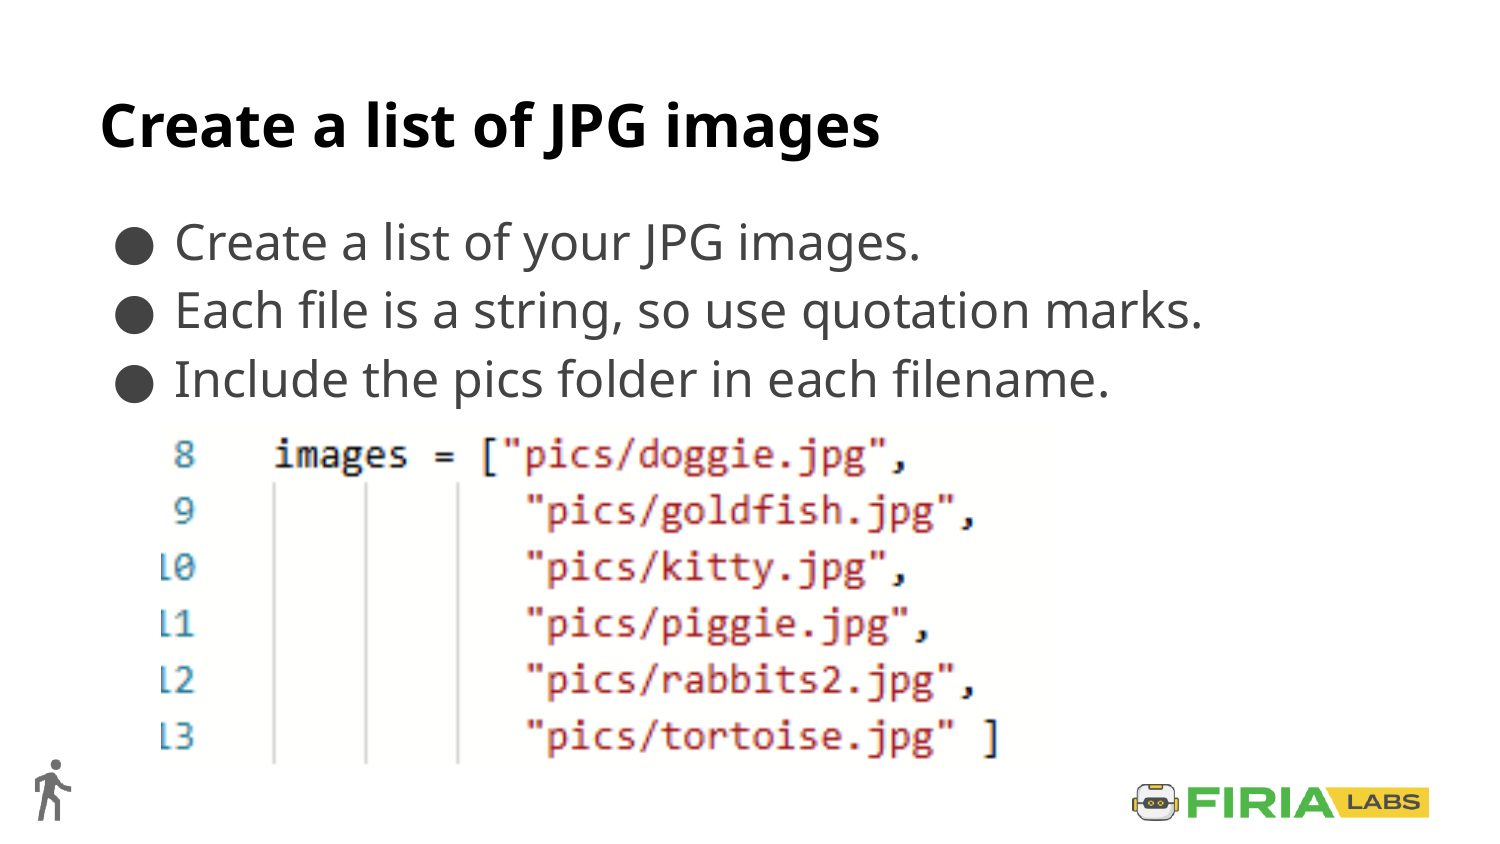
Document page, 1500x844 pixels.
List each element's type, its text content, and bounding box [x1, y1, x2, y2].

title Create a list of JPG images [84, 72, 1449, 176]
picture [1121, 777, 1436, 826]
picture [161, 421, 1056, 769]
picture [19, 749, 80, 826]
list Create a list of your JPG images. Each file is a string, so use quotation marks. Include the pics folder in each filename. [84, 185, 1250, 792]
